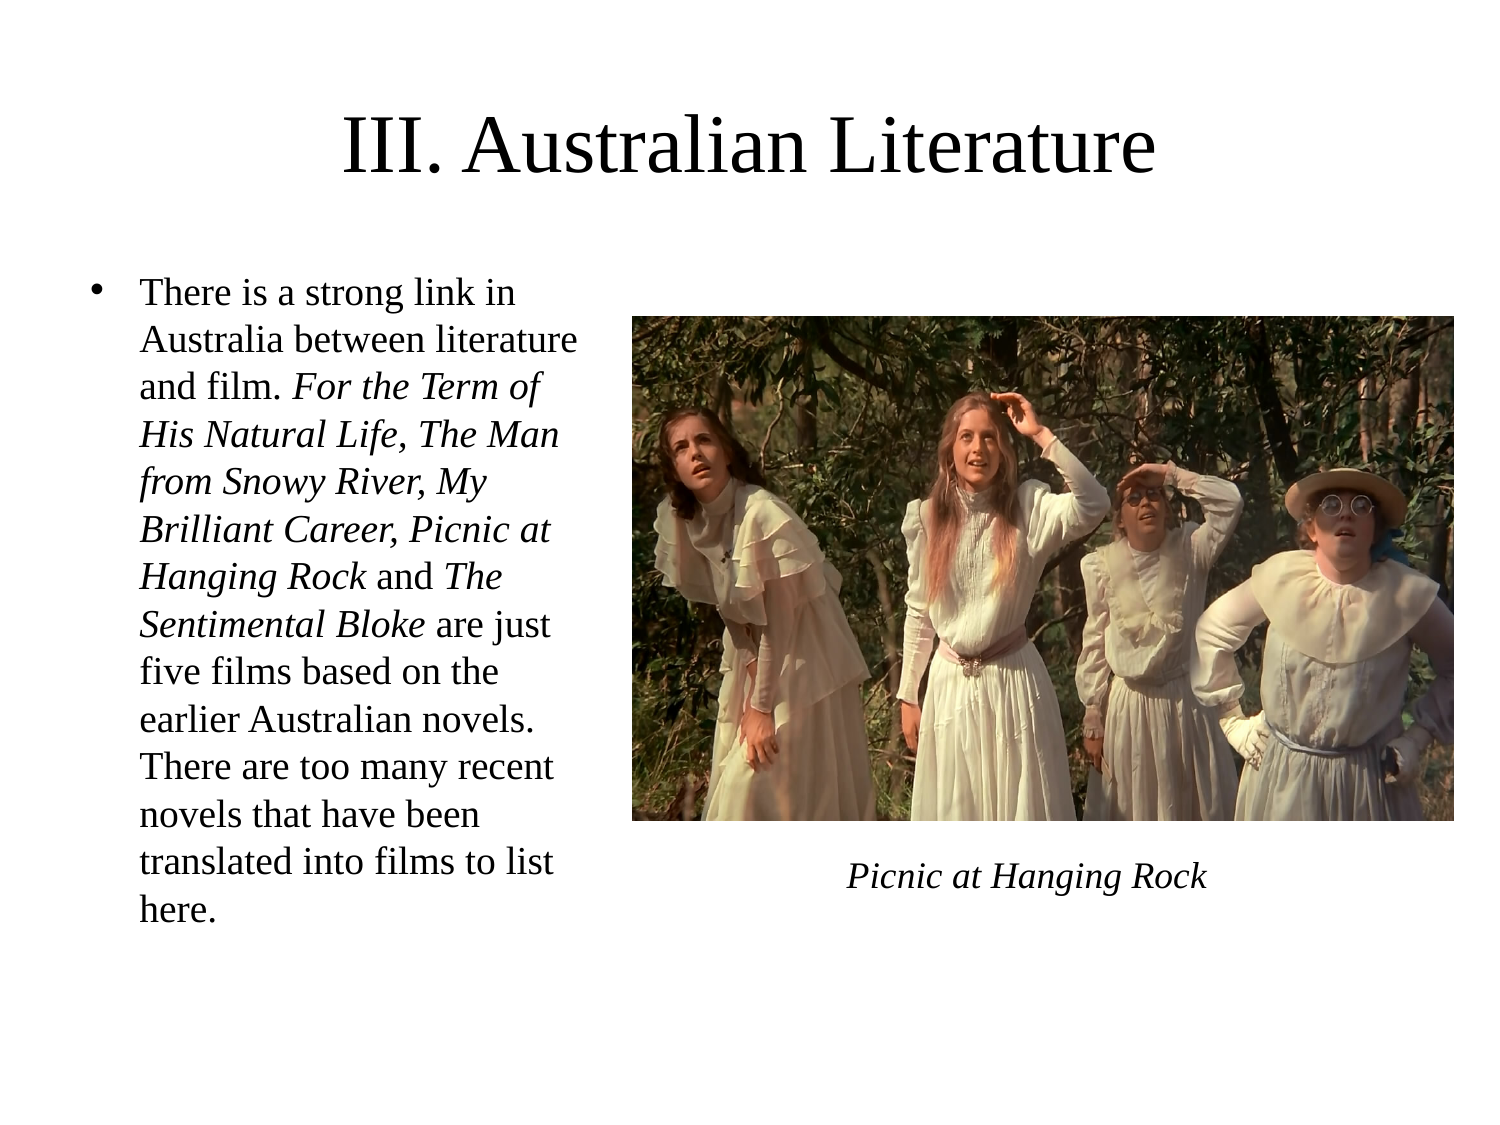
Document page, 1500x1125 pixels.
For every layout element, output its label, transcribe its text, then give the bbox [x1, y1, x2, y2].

text_box Picnic at Hanging Rock [831, 843, 1301, 904]
list There is a strong link in Australia between literature and film. For the Term of His Natural Life, The Man from Snowy River, My Brilliant Career, Picnic at Hanging Rock and The Sentimental Bloke are just five films based on the earlier Australian novels. There are too many recent novels that have been translated into films to list here. [75, 257, 610, 1005]
title III. Australian Literature [75, 45, 1425, 233]
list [632, 316, 1454, 821]
